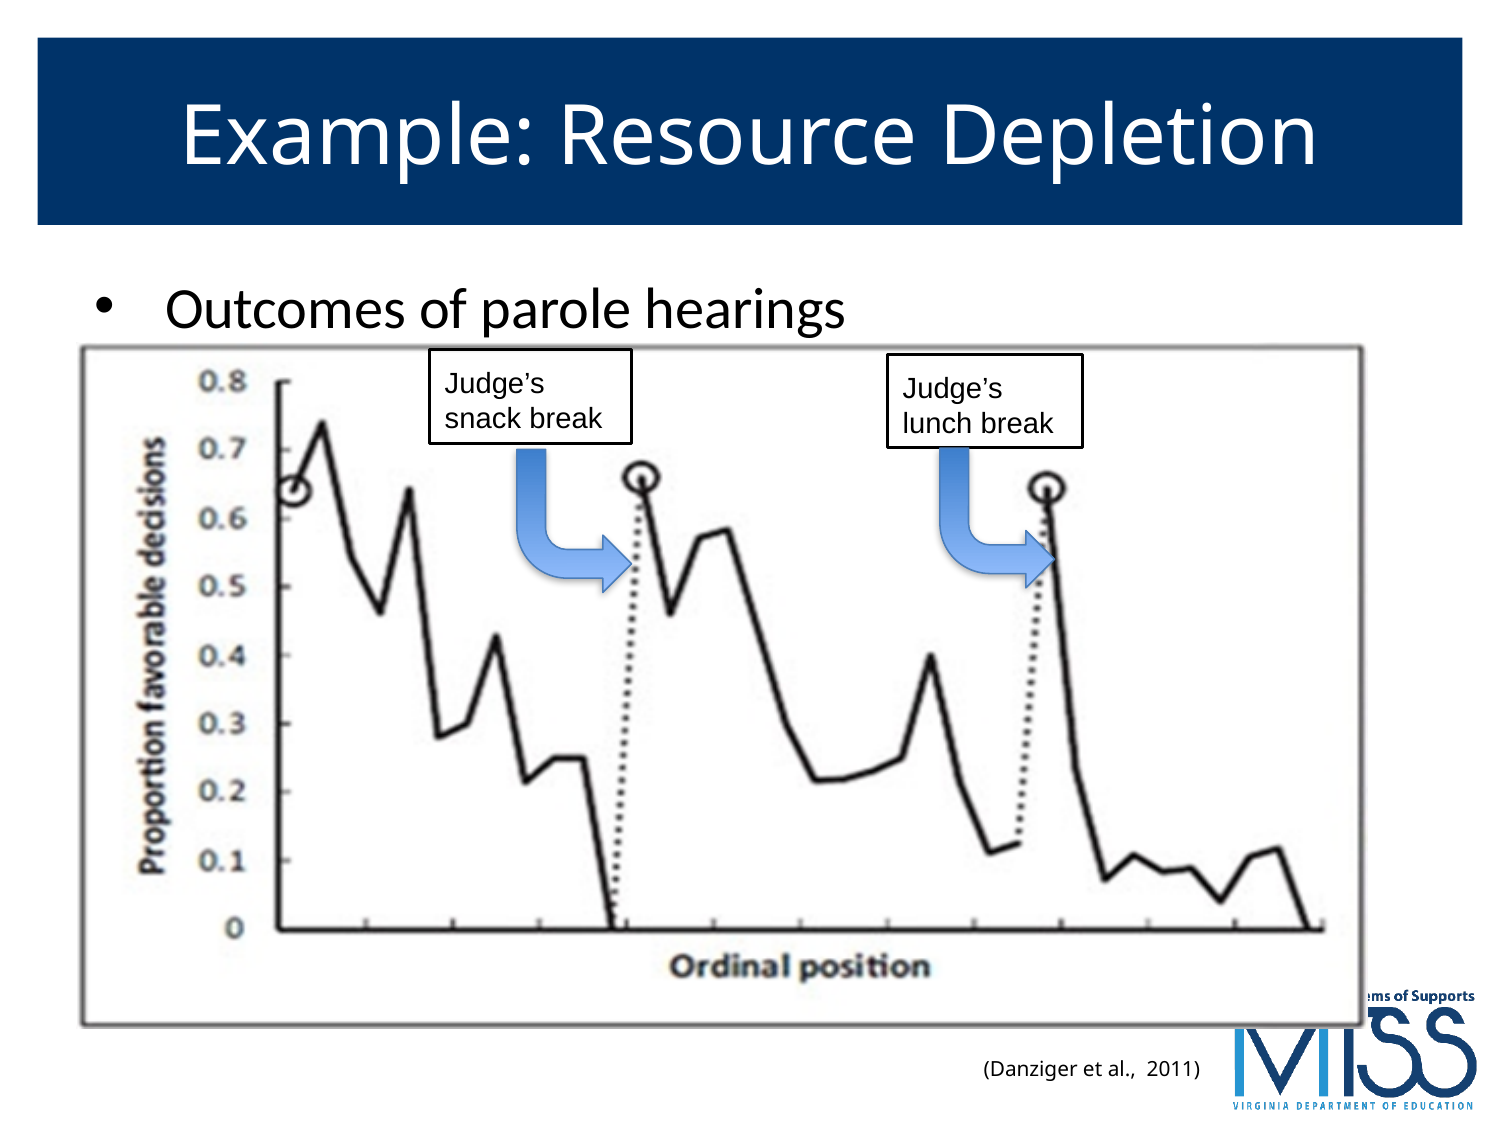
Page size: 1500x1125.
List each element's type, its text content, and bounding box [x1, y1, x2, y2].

list Outcomes of parole hearings [75, 262, 1425, 1013]
text_box (Danziger et al., 2011) [968, 1047, 1285, 1090]
picture [76, 342, 1481, 1115]
title Example: Resource Depletion [37, 37, 1463, 225]
